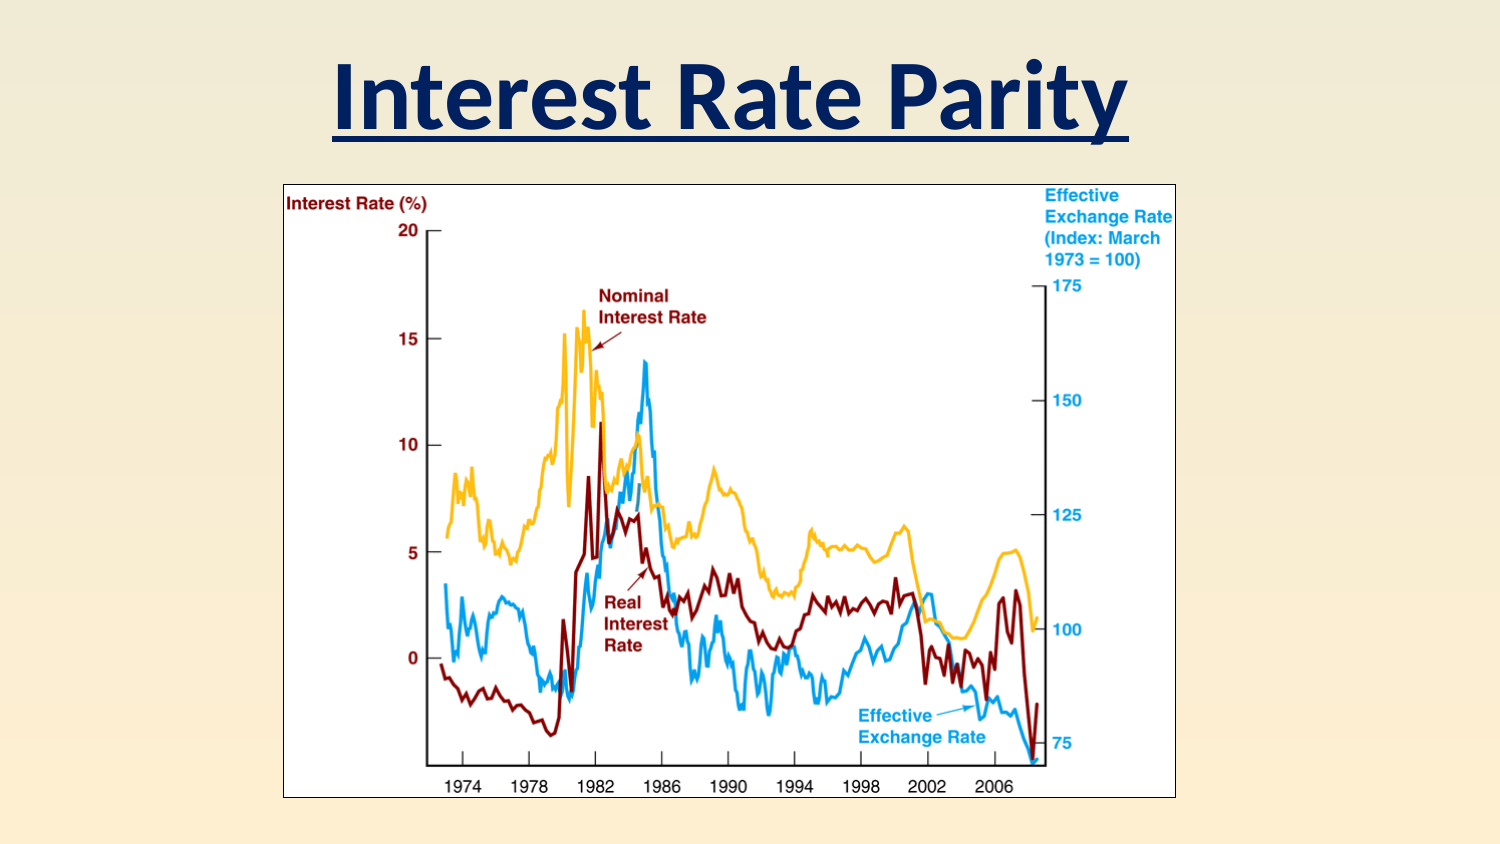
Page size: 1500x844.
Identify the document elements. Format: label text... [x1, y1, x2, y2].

picture [284, 184, 1176, 798]
text_box Interest Rate Parity [316, 21, 1144, 157]
